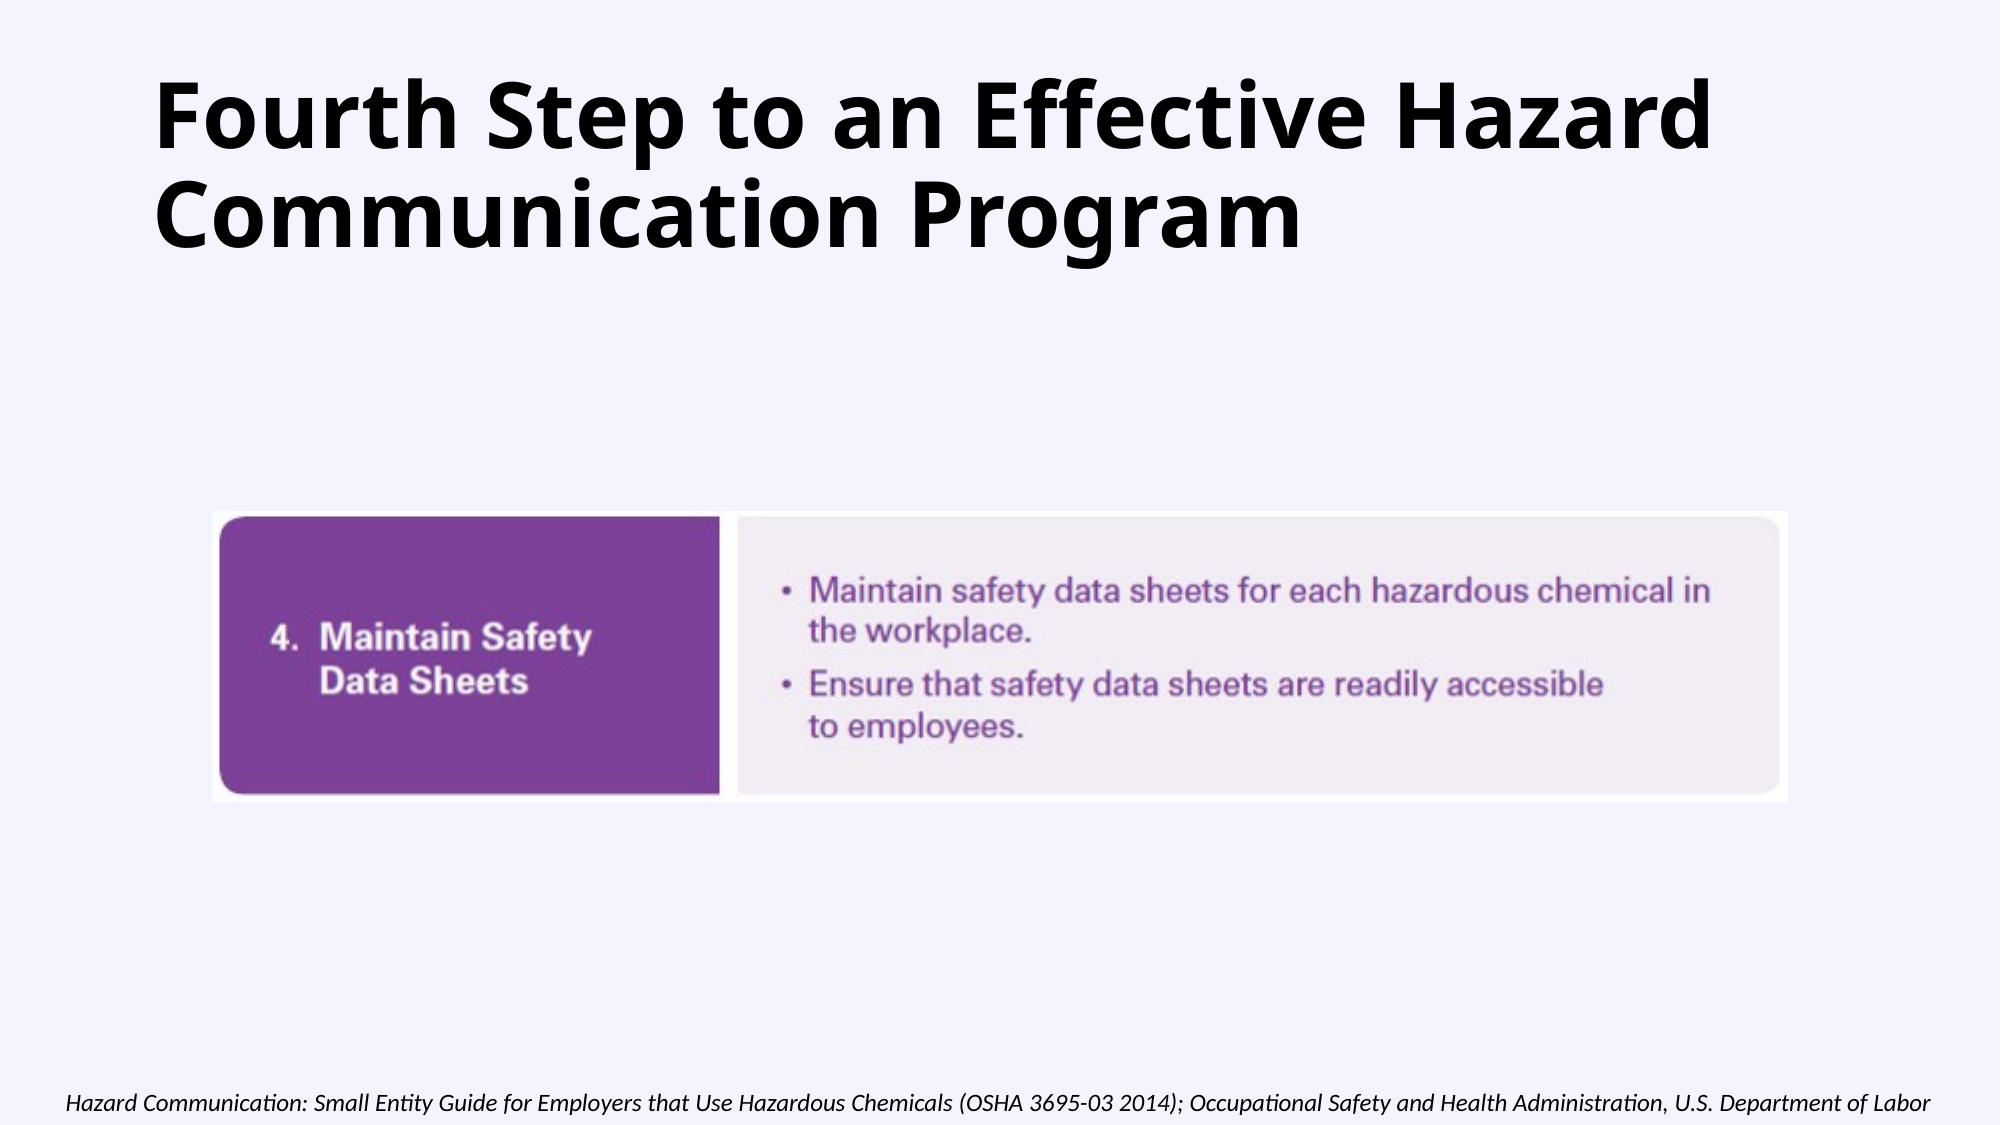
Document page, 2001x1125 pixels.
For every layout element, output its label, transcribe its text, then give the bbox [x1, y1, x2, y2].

text_box Hazard Communication: Small Entity Guide for Employers that Use Hazardous Chemicals (OSHA 3695-03 2014); Occupational Safety and Health Administration, U.S. Department of Labor [50, 1079, 1949, 1125]
title Fourth Step to an Effective Hazard Communication Program [137, 59, 1863, 278]
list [211, 511, 1788, 802]
